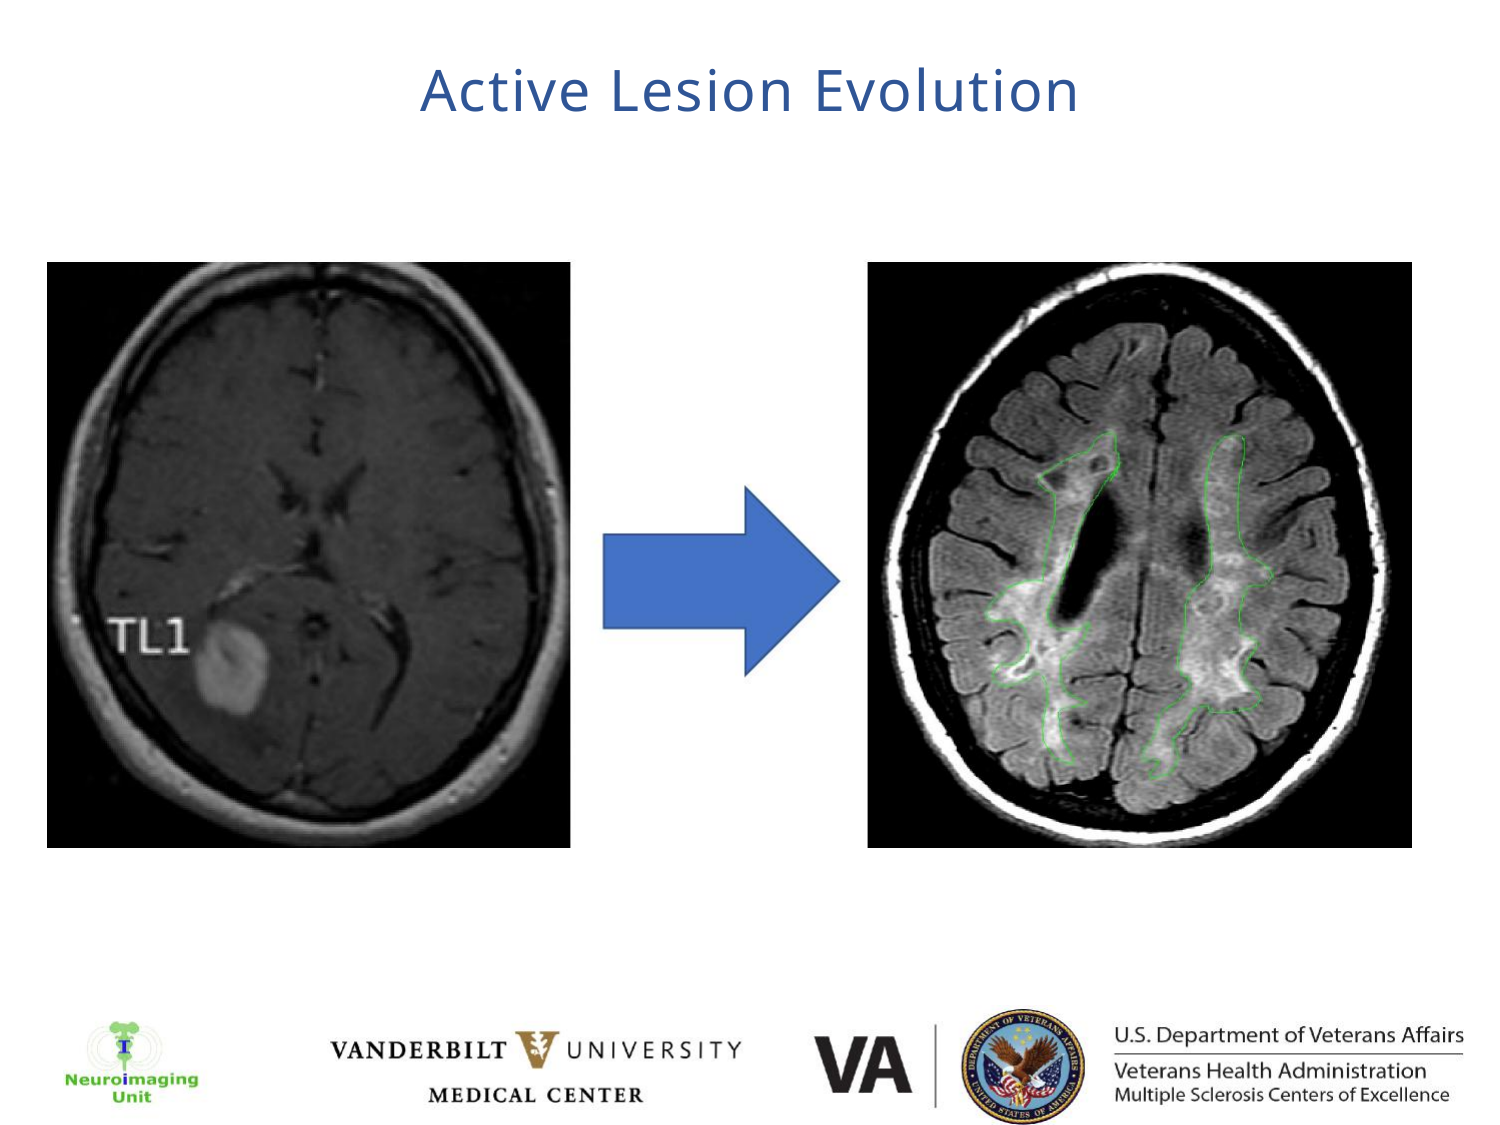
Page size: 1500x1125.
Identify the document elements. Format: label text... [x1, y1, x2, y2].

picture [63, 1005, 1464, 1125]
picture [46, 259, 1412, 848]
list Active Lesion Evolution [351, 52, 1168, 259]
